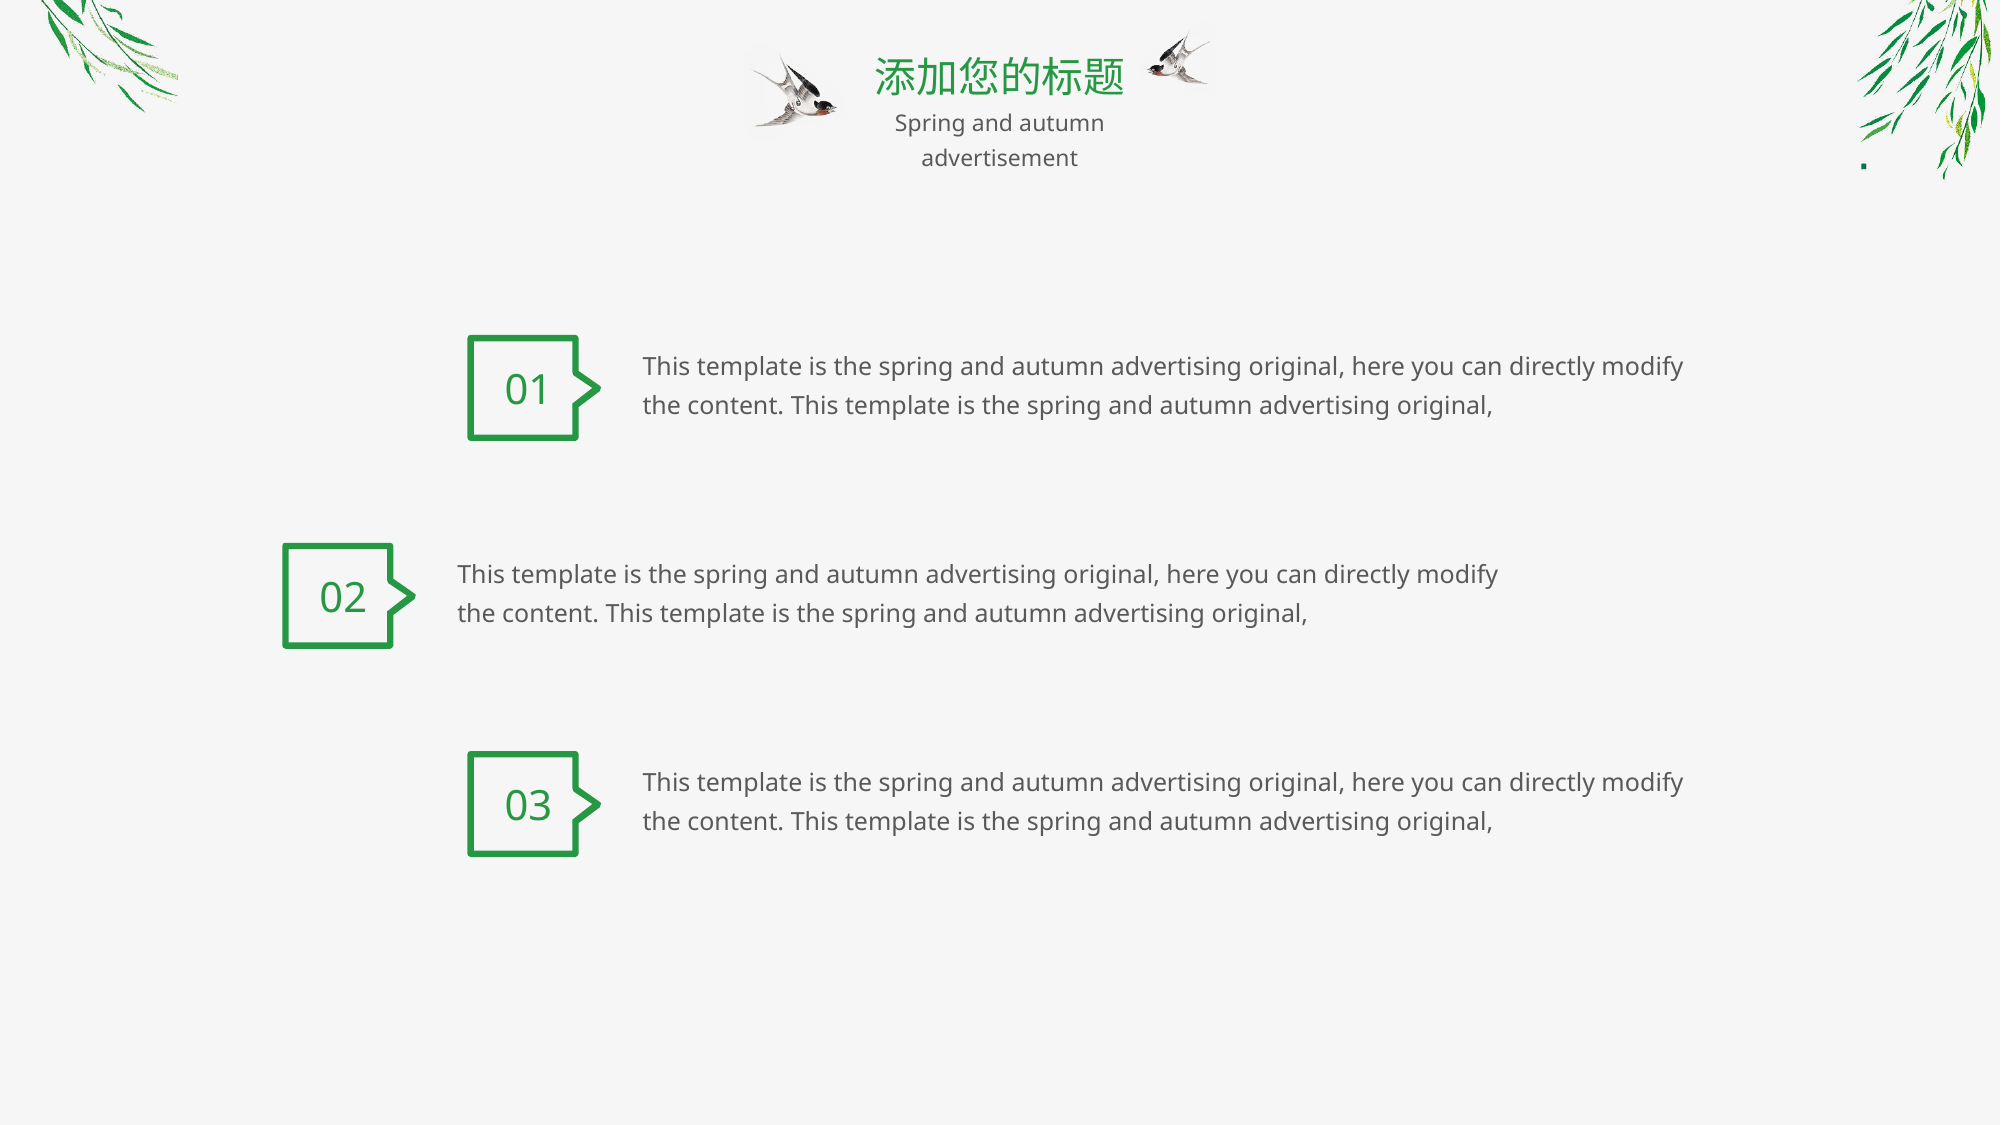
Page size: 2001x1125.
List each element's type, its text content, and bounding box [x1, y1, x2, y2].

picture [1856, 0, 2000, 186]
text_box [467, 334, 601, 441]
picture [744, 43, 844, 139]
text_box 02 [319, 570, 368, 621]
text_box This template is the spring and autumn advertising original, here you can directly modify the content. This template is the spring and autumn advertising original, [627, 750, 1718, 844]
text_box [467, 751, 601, 858]
text_box [282, 542, 416, 649]
text_box 添加您的标题 [859, 43, 1141, 92]
picture [25, 0, 189, 186]
text_box 01 [504, 362, 553, 413]
text_box This template is the spring and autumn advertising original, here you can directly modify the content. This template is the spring and autumn advertising original, [627, 334, 1718, 427]
text_box 03 [504, 778, 553, 829]
picture [1141, 21, 1216, 93]
text_box This template is the spring and autumn advertising original, here you can directly modify the content. This template is the spring and autumn advertising original, [442, 542, 1533, 635]
text_box Spring and autumn advertisement [828, 92, 1172, 179]
